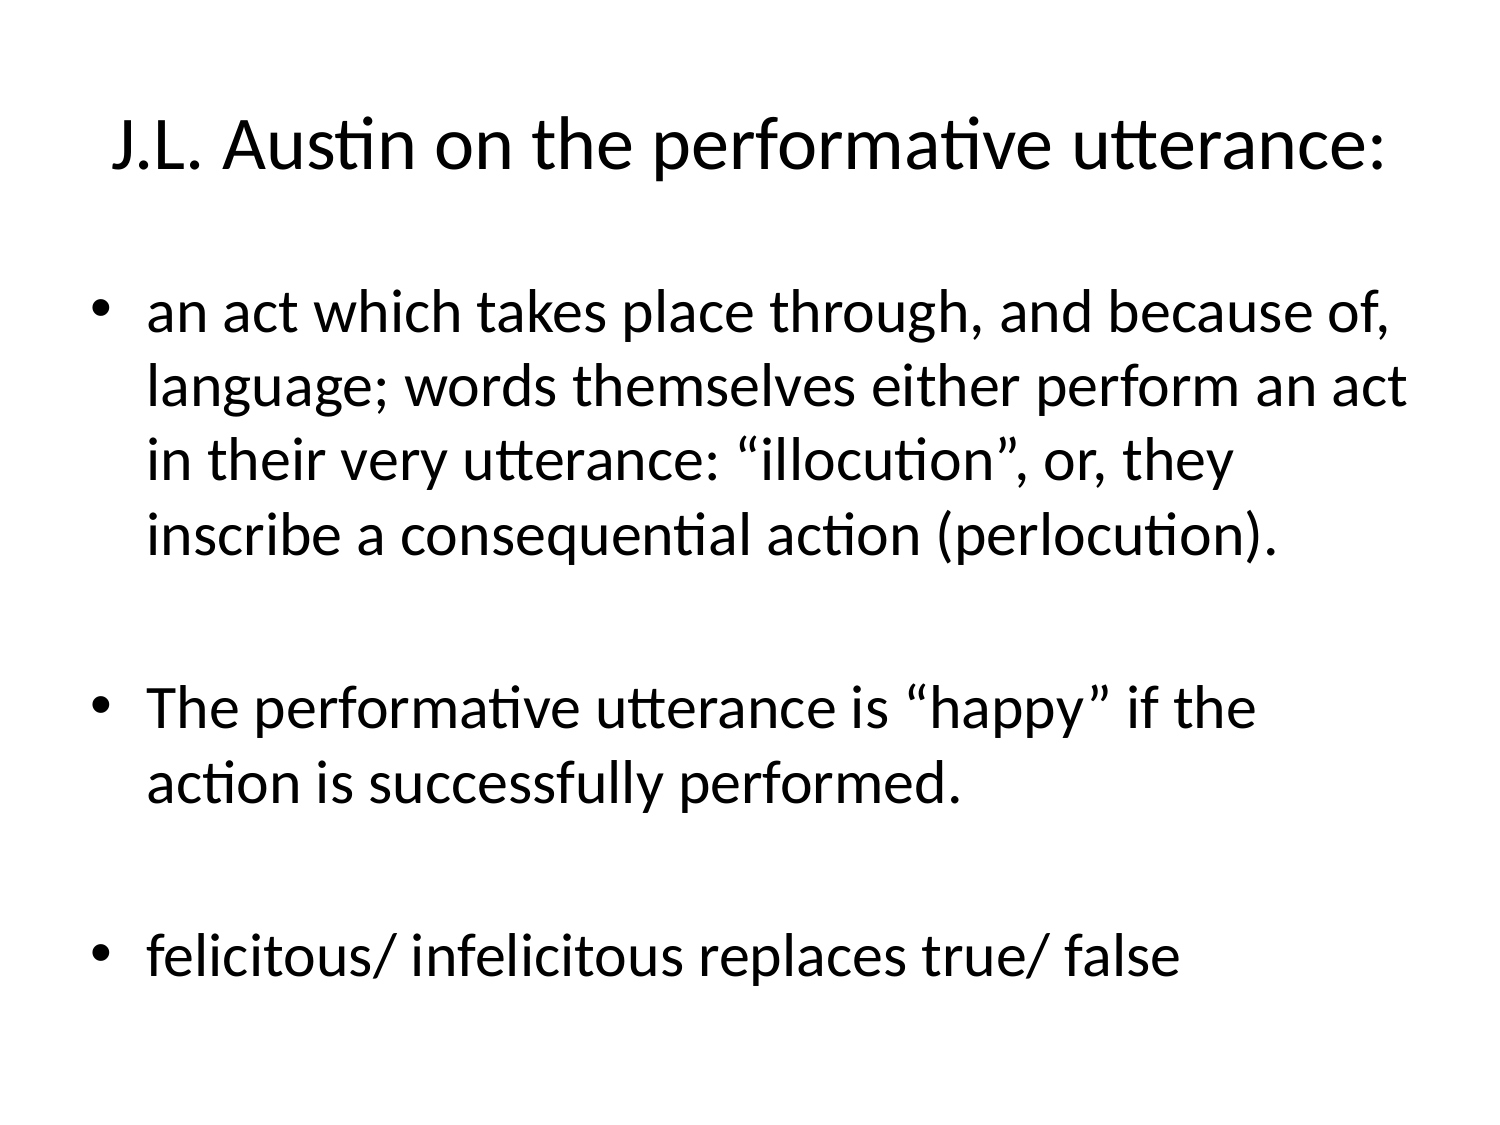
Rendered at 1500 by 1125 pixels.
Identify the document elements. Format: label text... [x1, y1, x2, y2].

title J.L. Austin on the performative utterance: [75, 45, 1425, 233]
list an act which takes place through, and because of, language; words themselves either perform an act in their very utterance: “illocution”, or, they inscribe a consequential action (perlocution). The performative utterance is “happy” if the action is successfully performed. felicitous/ infelicitous replaces true/ false [75, 262, 1425, 1005]
